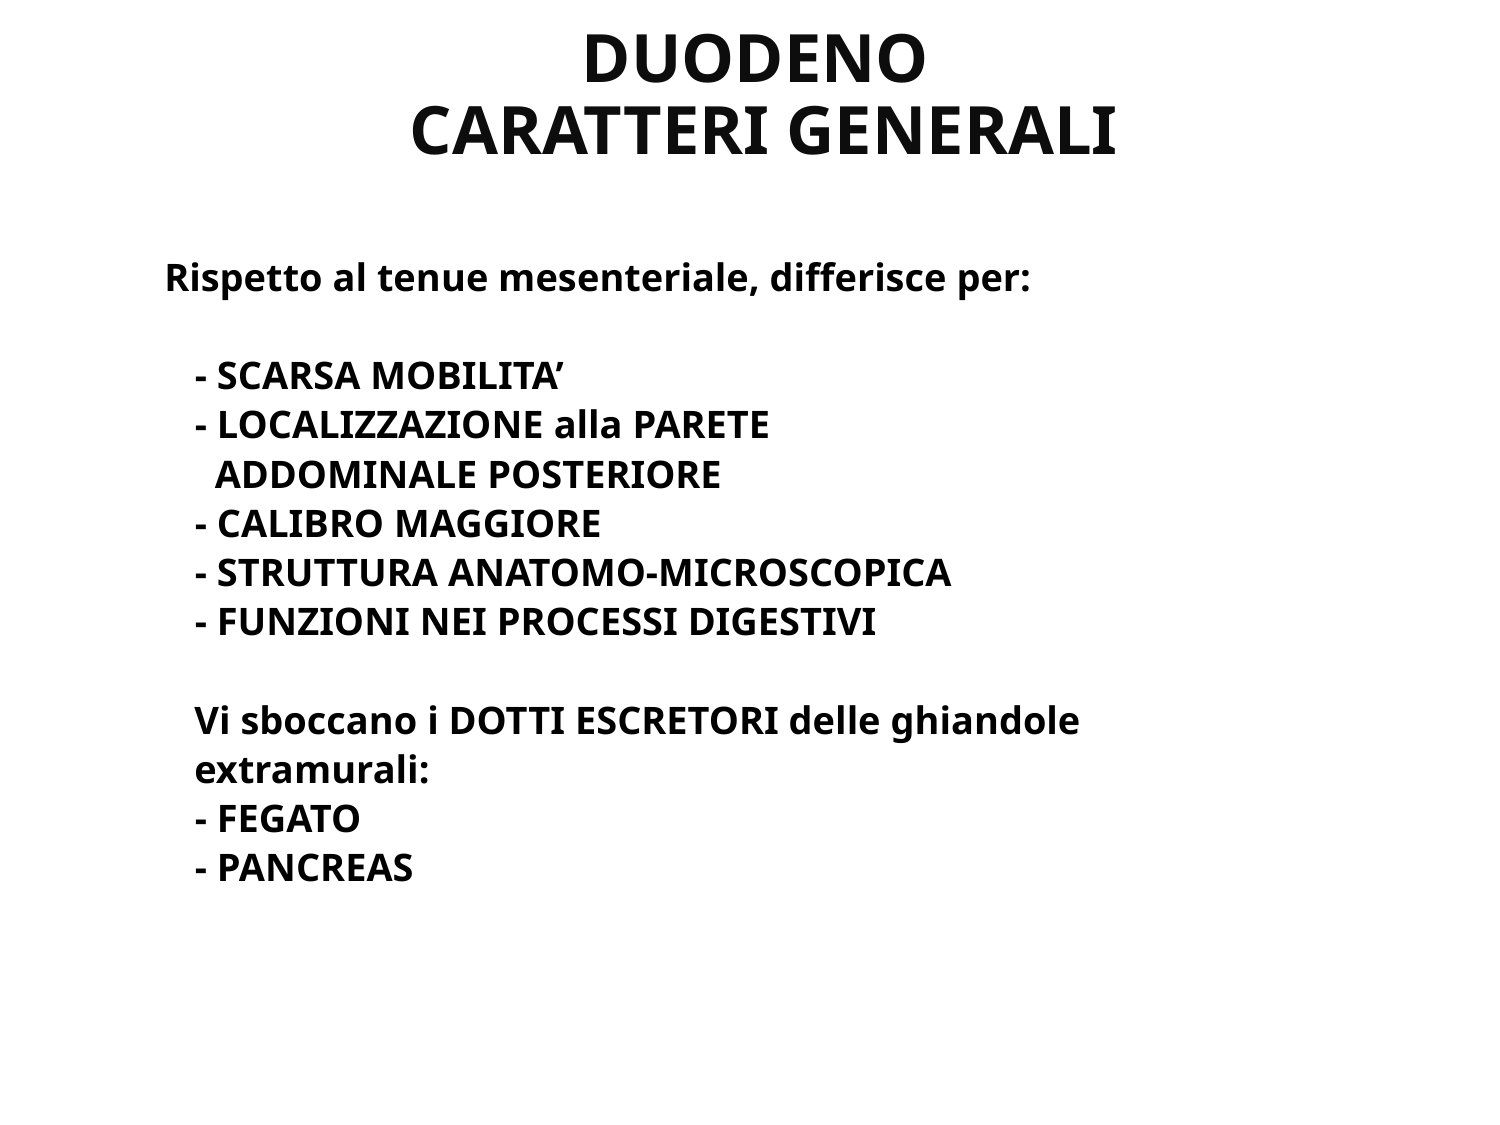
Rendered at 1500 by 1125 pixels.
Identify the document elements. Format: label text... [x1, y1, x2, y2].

list Rispetto al tenue mesenteriale, differisce per: - SCARSA MOBILITA’ - LOCALIZZAZIONE alla PARETE ADDOMINALE POSTERIORE - CALIBRO MAGGIORE - STRUTTURA ANATOMO-MICROSCOPICA - FUNZIONI NEI PROCESSI DIGESTIVI Vi sboccano i DOTTI ESCRETORI delle ghiandole extramurali: - FEGATO - PANCREAS [149, 251, 1379, 899]
title DUODENO CARATTERI GENERALI [248, 49, 1280, 144]
